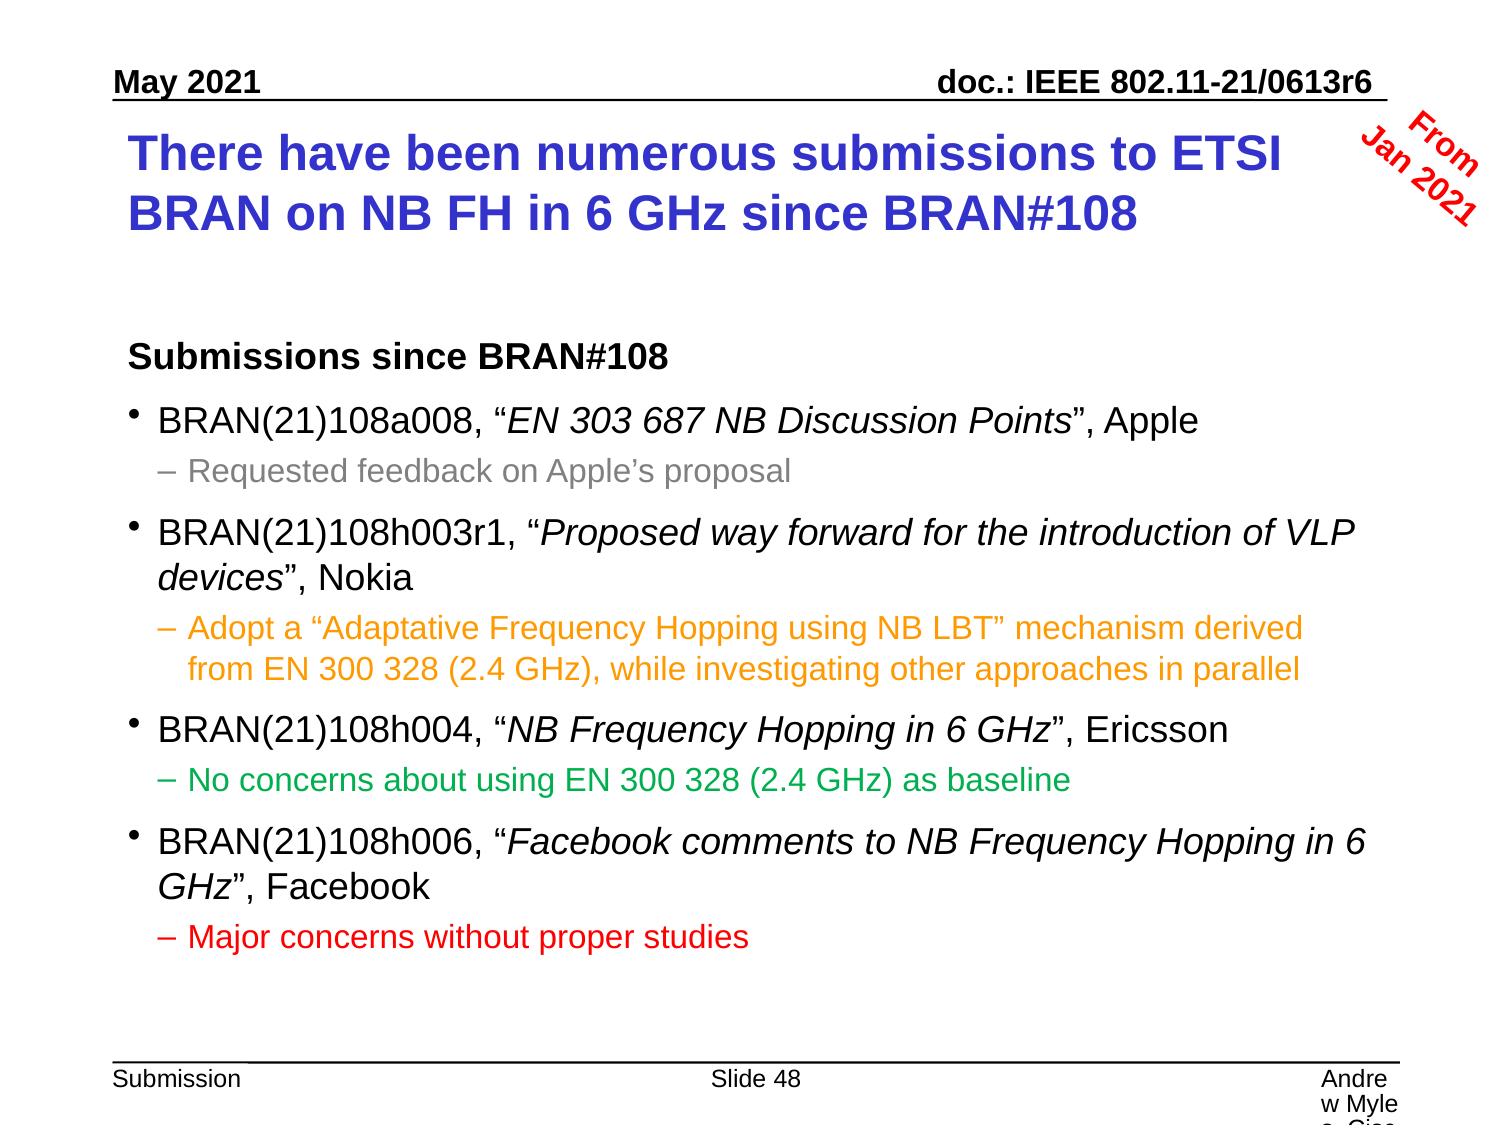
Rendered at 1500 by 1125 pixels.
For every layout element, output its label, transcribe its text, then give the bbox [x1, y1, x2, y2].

title There have been numerous submissions to ETSI BRAN on NB FH in 6 GHz since BRAN#108 [112, 112, 1388, 288]
list Submissions since BRAN#108 BRAN(21)108a008, “EN 303 687 NB Discussion Points”, Apple Requested feedback on Apple’s proposal BRAN(21)108h003r1, “Proposed way forward for the introduction of VLP devices”, Nokia Adopt a “Adaptative Frequency Hopping using NB LBT” mechanism derived from EN 300 328 (2.4 GHz), while investigating other approaches in parallel BRAN(21)108h004, “NB Frequency Hopping in 6 GHz”, Ericsson No concerns about using EN 300 328 (2.4 GHz) as baseline BRAN(21)108h006, “Facebook comments to NB Frequency Hopping in 6 GHz”, Facebook Major concerns without proper studies [112, 324, 1388, 1000]
slide_number Slide 48 [709, 1061, 803, 1093]
footer Andrew Myles, Cisco [1320, 1061, 1402, 1093]
text_box From Jan 2021 [1314, 49, 1500, 271]
